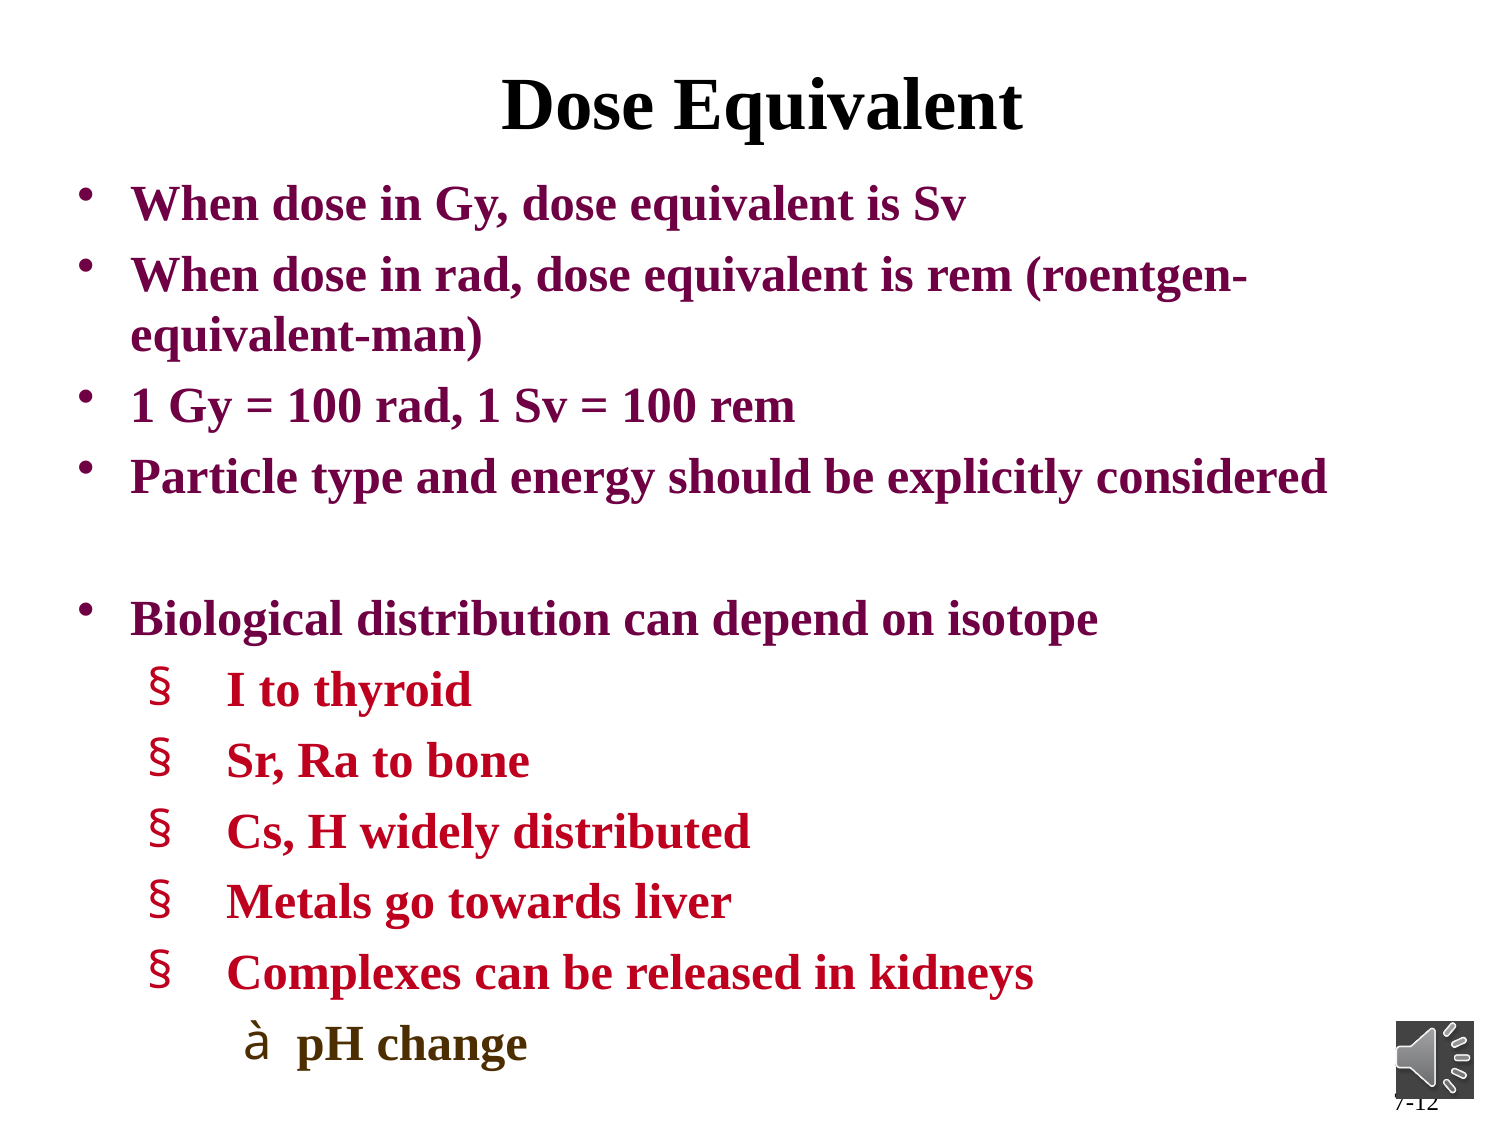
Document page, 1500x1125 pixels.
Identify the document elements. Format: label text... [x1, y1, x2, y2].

picture [1394, 1019, 1476, 1101]
title Dose Equivalent [124, 36, 1401, 161]
list When dose in Gy, dose equivalent is Sv When dose in rad, dose equivalent is rem (roentgen-equivalent-man) 1 Gy = 100 rad, 1 Sv = 100 rem Particle type and energy should be explicitly considered Biological distribution can depend on isotope I to thyroid Sr, Ra to bone Cs, H widely distributed Metals go towards liver Complexes can be released in kidneys pH change [61, 161, 1438, 1088]
